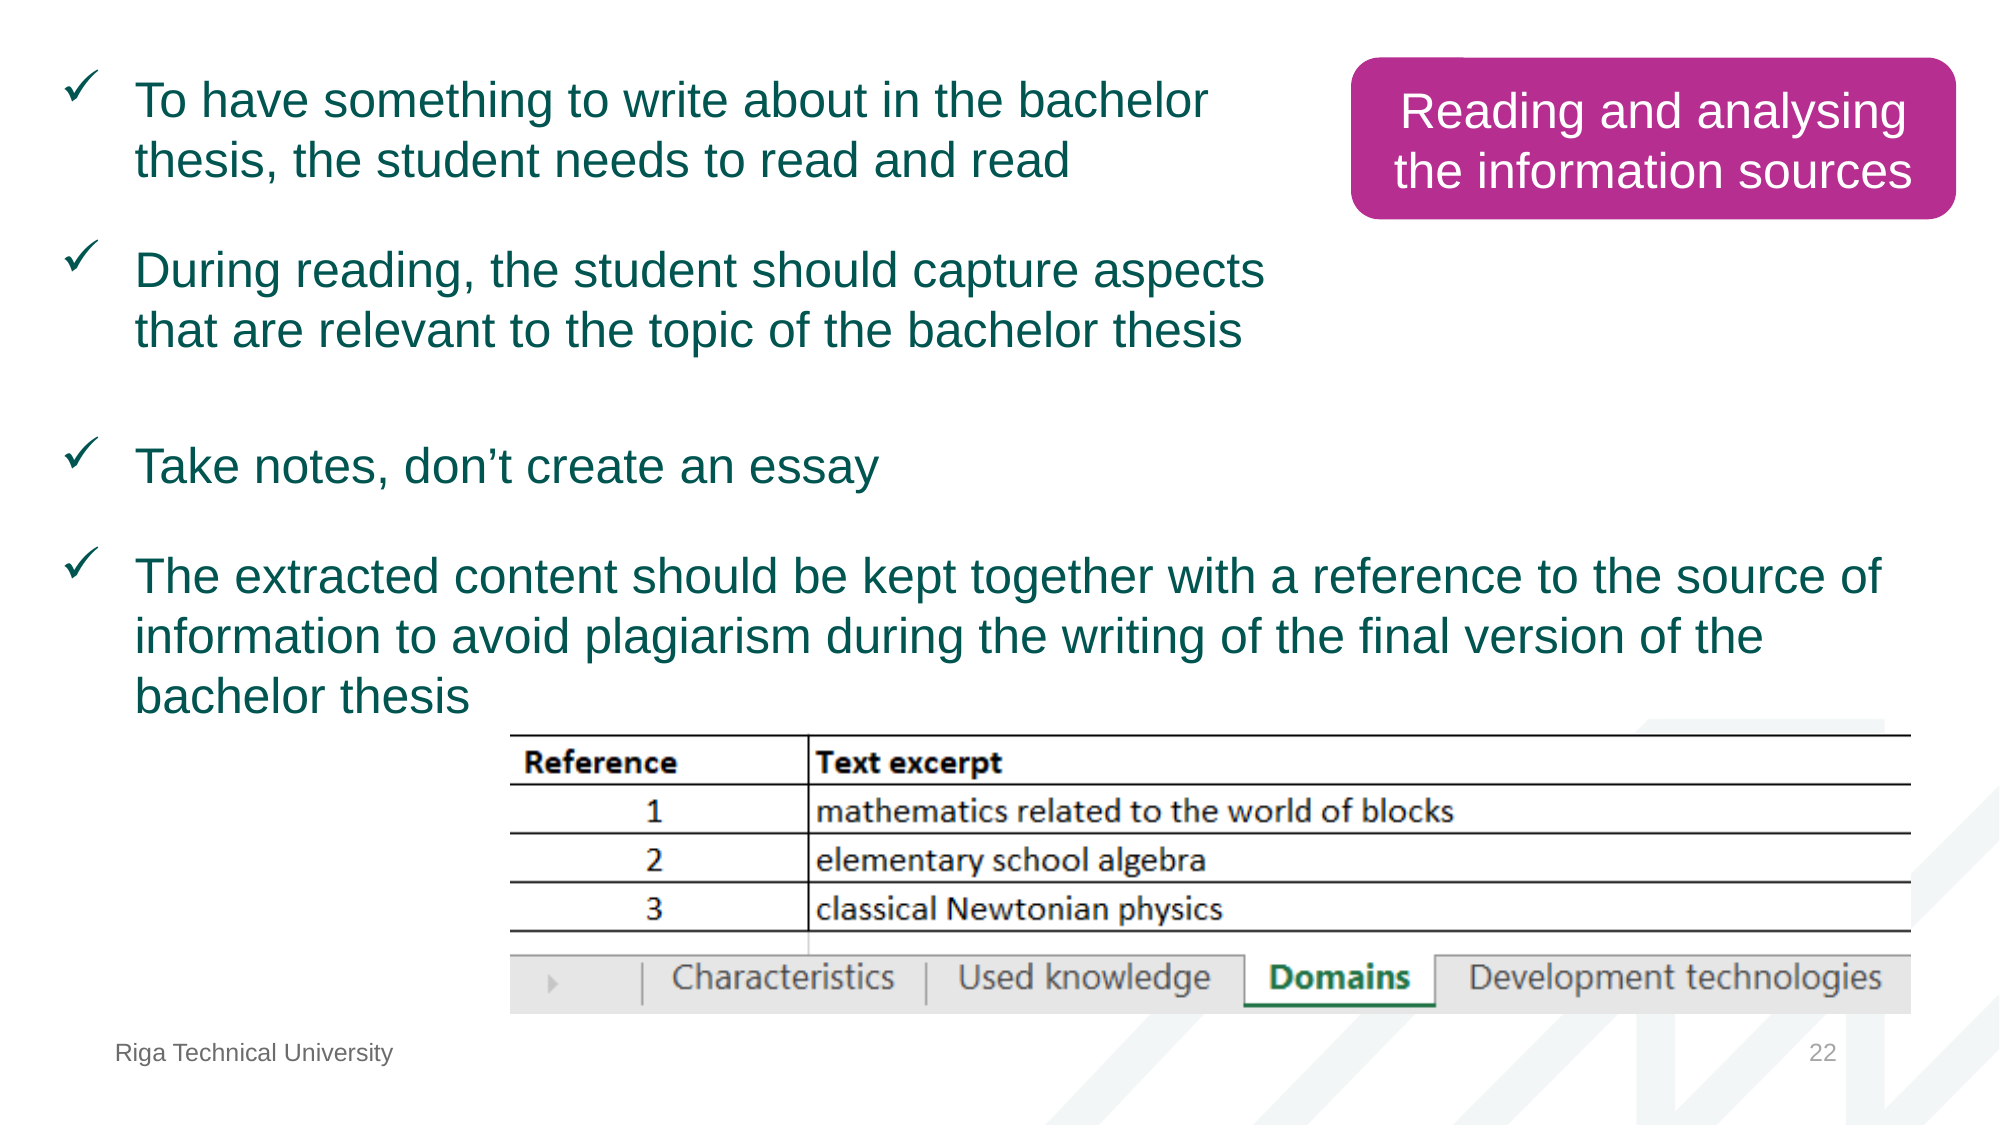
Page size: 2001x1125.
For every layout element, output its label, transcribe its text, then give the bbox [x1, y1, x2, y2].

text_box To have something to write about in the bachelor thesis, the student needs to read and read During reading, the student should capture aspects that are relevant to the topic of the bachelor thesis [45, 59, 1314, 365]
text_box Take notes, don’t create an essay The extracted content should be kept together with a reference to the source of information to avoid plagiarism during the writing of the final version of the bachelor thesis [45, 425, 1955, 731]
slide_number Riga Technical University [99, 1028, 641, 1089]
text_box Reading and analysing the information sources [1351, 57, 1957, 220]
picture [0, 0, 2000, 1125]
